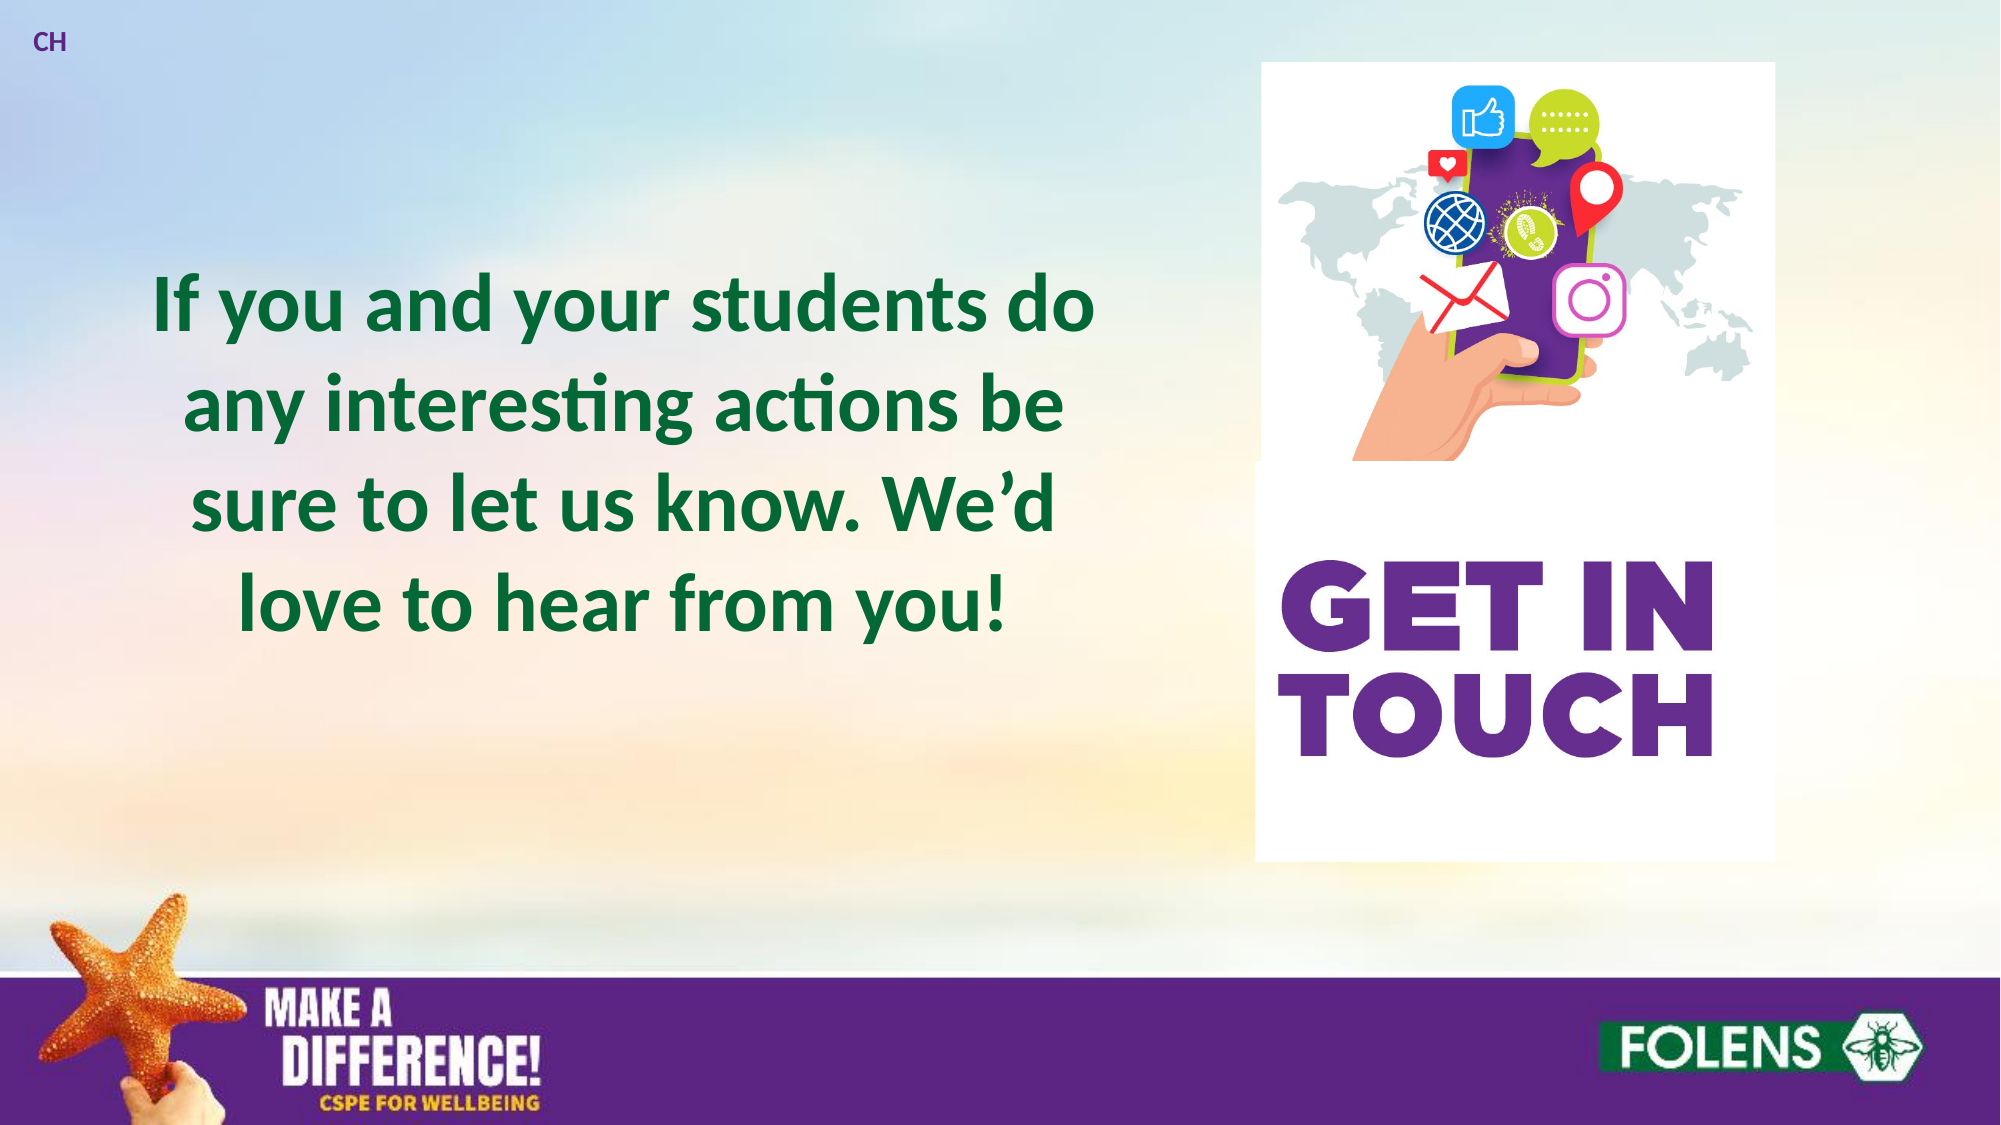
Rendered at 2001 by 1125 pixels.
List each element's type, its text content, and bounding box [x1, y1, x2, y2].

text_box If you and your students do any interesting actions be sure to let us know. We’d love to hear from you! [134, 241, 1115, 749]
text_box CH [0, 14, 101, 72]
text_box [1255, 61, 1776, 862]
picture [0, 0, 2001, 1125]
